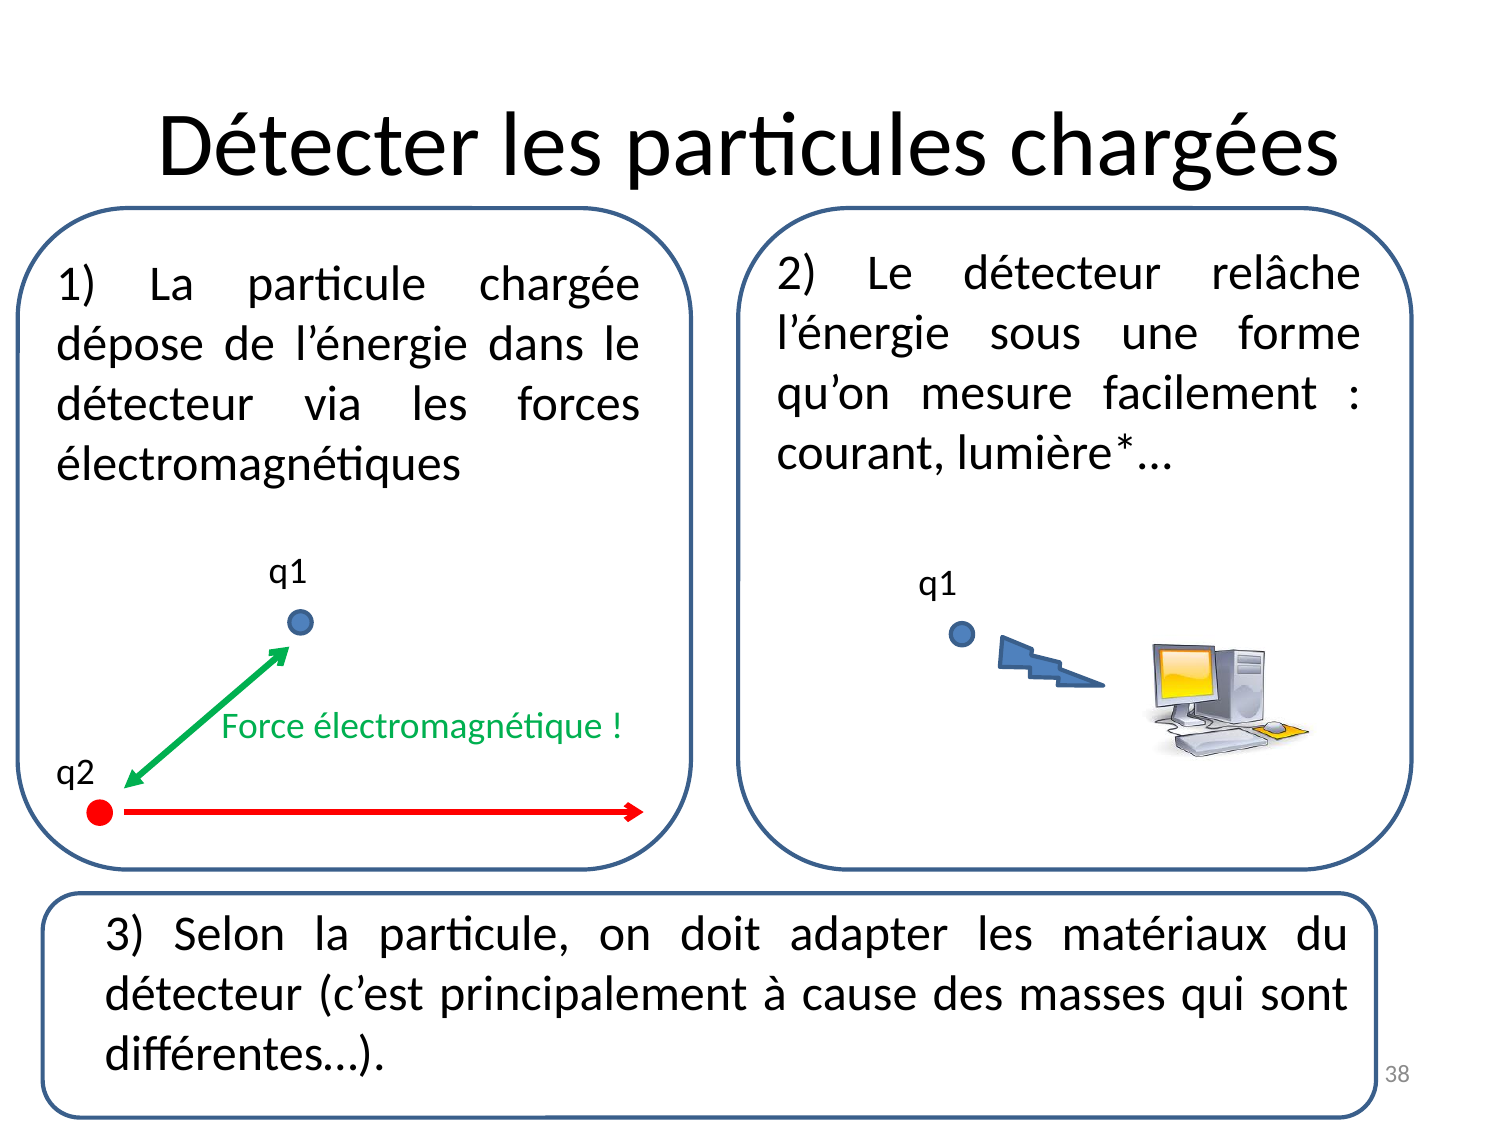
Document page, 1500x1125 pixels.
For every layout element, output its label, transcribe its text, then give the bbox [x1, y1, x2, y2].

title Détecter les particules chargées [75, 45, 1425, 233]
text_box [40, 891, 1379, 1120]
slide_number 38 [1372, 1042, 1425, 1103]
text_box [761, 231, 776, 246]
picture [1139, 609, 1318, 788]
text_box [123, 646, 290, 789]
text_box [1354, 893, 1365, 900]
text_box [15, 205, 694, 872]
text_box [736, 205, 1414, 872]
